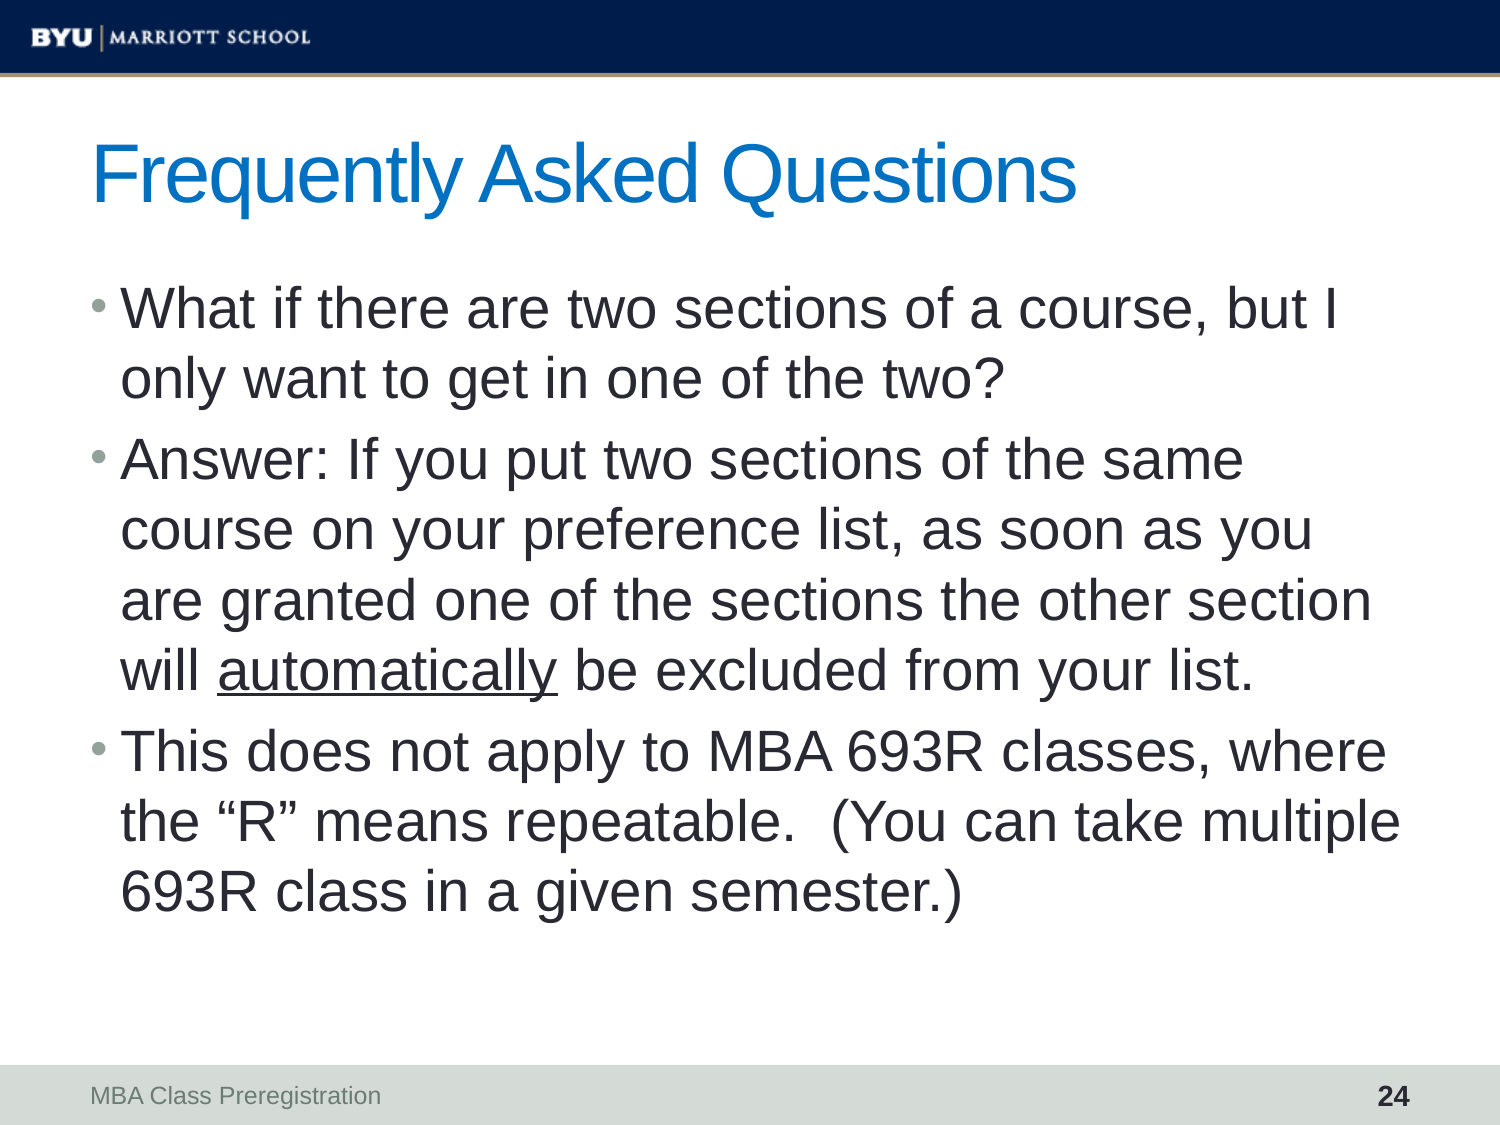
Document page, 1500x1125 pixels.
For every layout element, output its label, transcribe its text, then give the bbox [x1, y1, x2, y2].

picture [24, 12, 319, 64]
title Frequently Asked Questions [75, 87, 1425, 250]
footer MBA Class Preregistration [75, 1068, 1075, 1122]
list What if there are two sections of a course, but I only want to get in one of the two? Answer: If you put two sections of the same course on your preference list, as soon as you are granted one of the sections the other section will automatically be excluded from your list. This does not apply to MBA 693R classes, where the “R” means repeatable. (You can take multiple 693R class in a given semester.) [75, 262, 1425, 1063]
slide_number 24 [1312, 1068, 1425, 1122]
